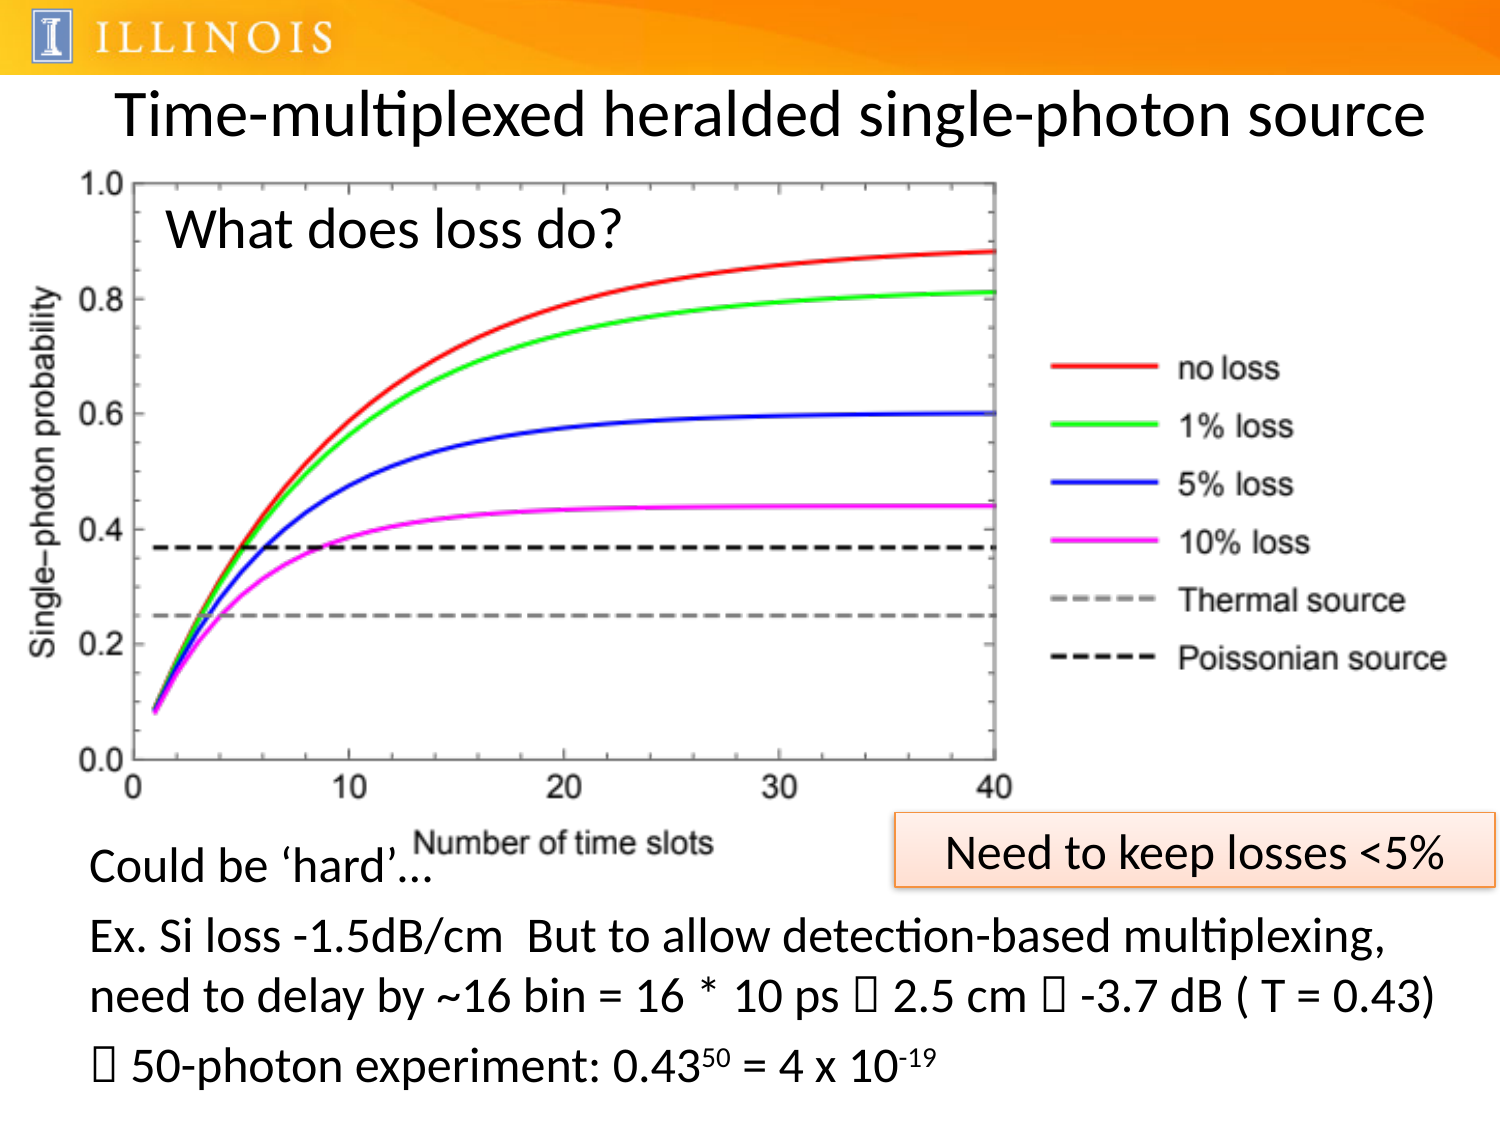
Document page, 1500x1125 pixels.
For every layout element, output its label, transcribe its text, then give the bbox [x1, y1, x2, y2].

list Could be ‘hard’… Ex. Si loss -1.5dB/cm But to allow detection-based multiplexing, need to delay by ~16 bin = 16 * 10 ps  2.5 cm  -3.7 dB ( T = 0.43)  50-photon experiment: 0.4350 = 4 x 10-19 [74, 825, 1500, 898]
picture [0, 0, 1500, 76]
text_box Time-multiplexed heralded single-photon source [99, 85, 1475, 158]
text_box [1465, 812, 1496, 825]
picture [24, 162, 1461, 863]
